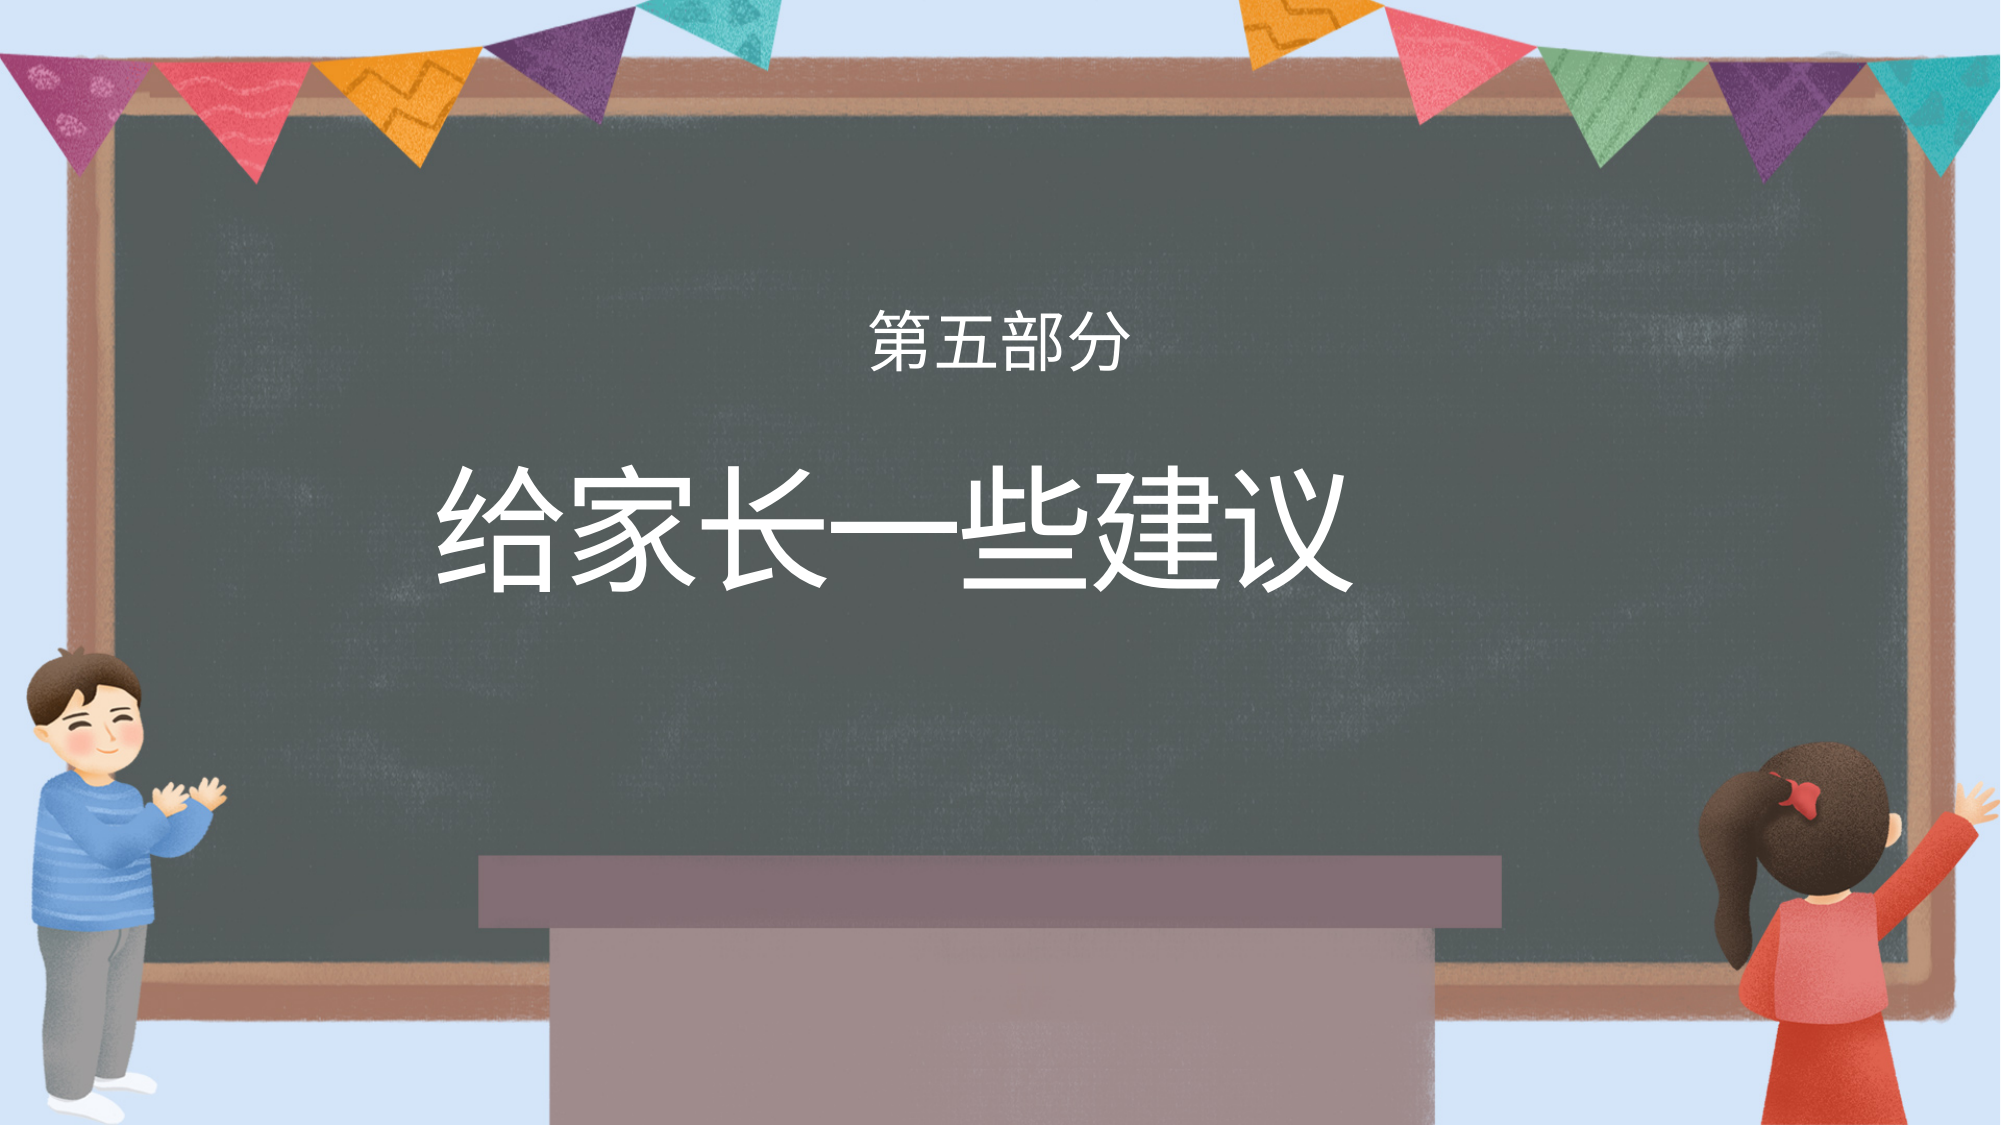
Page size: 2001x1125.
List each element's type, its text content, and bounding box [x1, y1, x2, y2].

picture [0, 0, 2001, 1125]
text_box 第五部分 [716, 291, 1284, 387]
text_box 给家长一些建议 [417, 436, 1705, 616]
